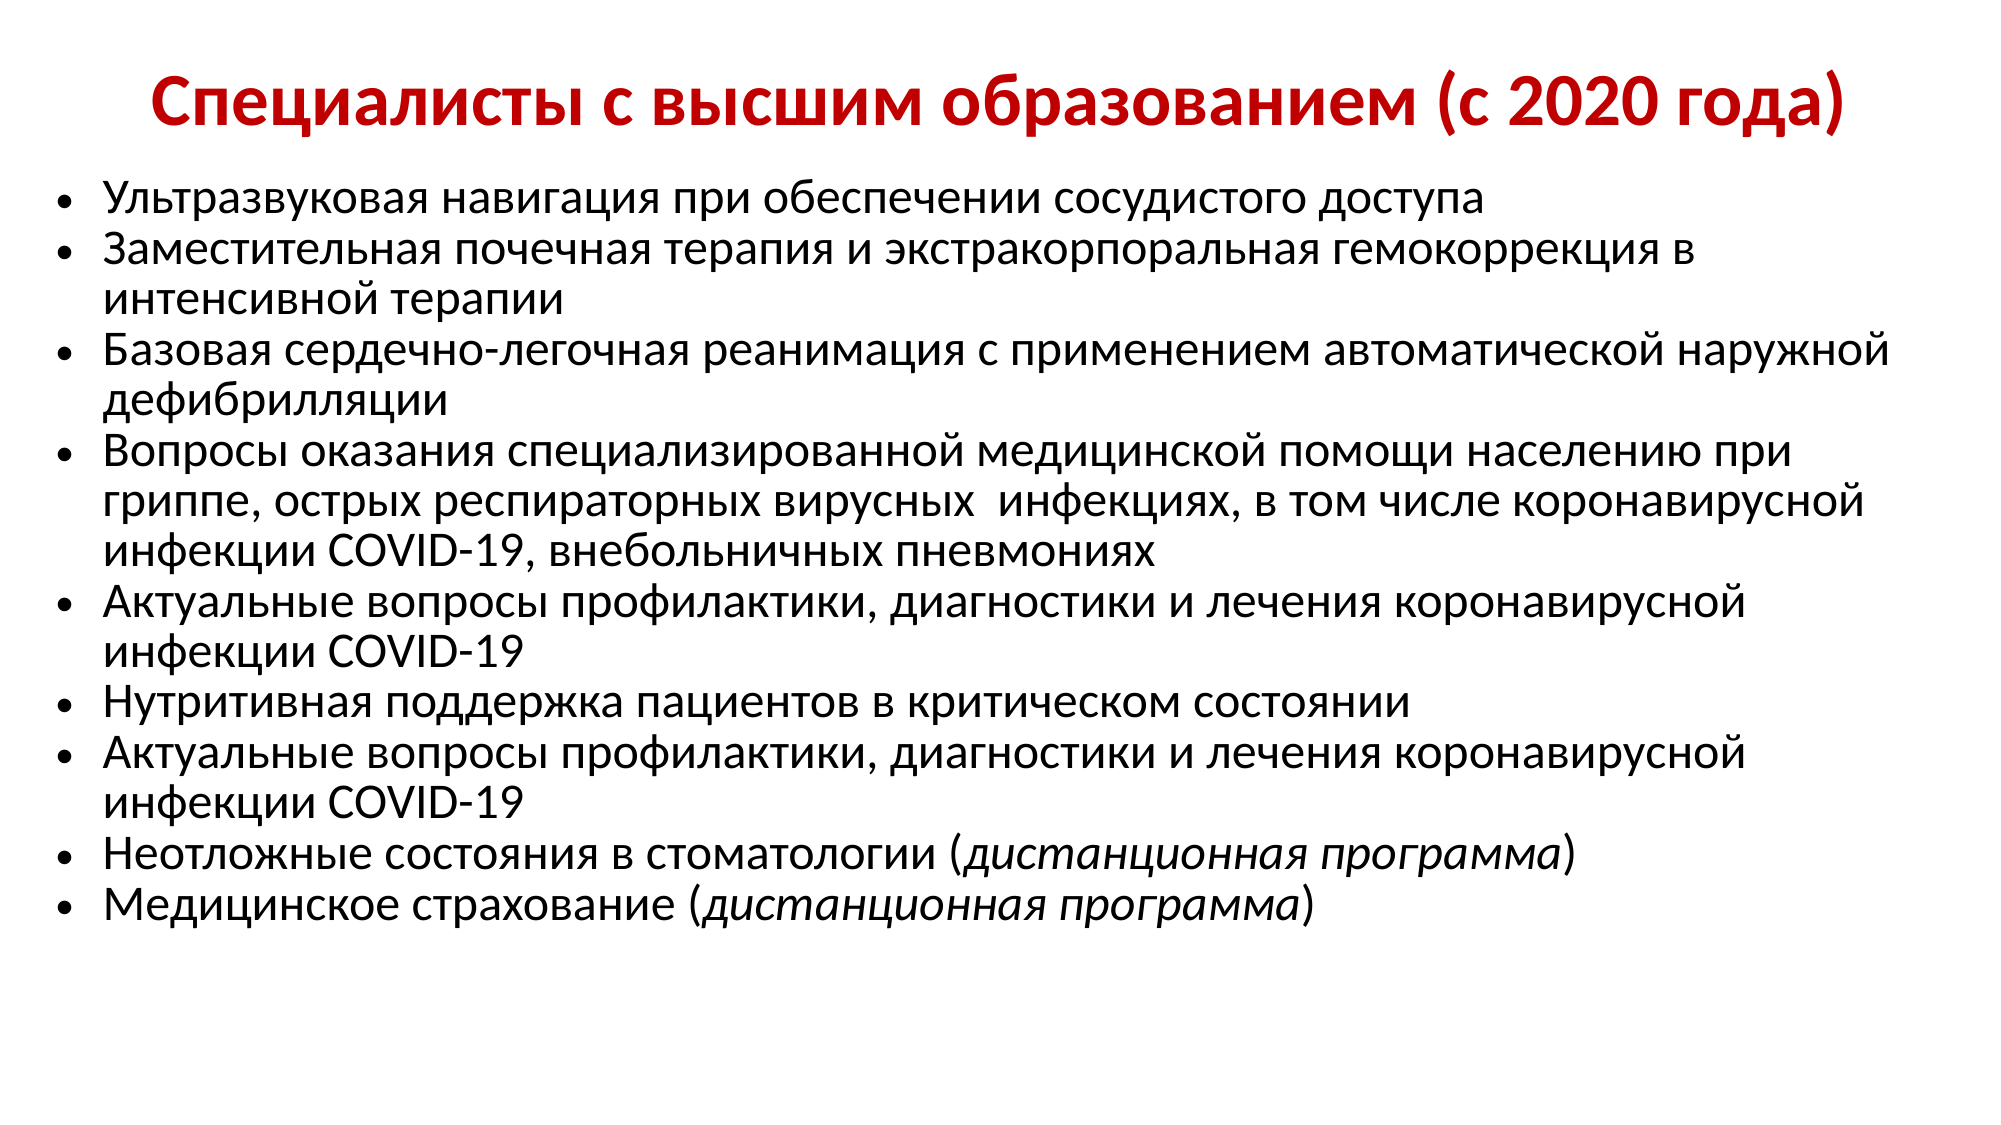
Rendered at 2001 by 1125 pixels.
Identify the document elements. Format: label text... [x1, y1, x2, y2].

table_cell Базовая сердечно-легочная реанимация с применением автоматической наружной дефибрилляции [55, 327, 1945, 428]
table_cell Заместительная почечная терапия и экстракорпоральная гемокоррекция в интенсивной терапии [55, 226, 1945, 327]
table_cell Актуальные вопросы профилактики, диагностики и лечения коронавирусной инфекции COVID-19 [55, 579, 1945, 680]
table_header Ультразвуковая навигация при обеспечении сосудистого доступа [55, 176, 1945, 226]
table_cell Медицинское страхование (дистанционная программа) [55, 882, 1945, 933]
table_cell Вопросы оказания специализированной медицинской помощи населению при гриппе, острых респираторных вирусных инфекциях, в том числе коронавирусной инфекции COVID-19, внебольничных пневмониях [55, 428, 1945, 579]
table_cell Неотложные состояния в стоматологии (дистанционная программа) [55, 831, 1945, 882]
title Специалисты с высшим образованием (с 2020 года) [99, 42, 1900, 149]
table_cell Актуальные вопросы профилактики, диагностики и лечения коронавирусной инфекции COVID-19 [55, 730, 1945, 831]
table_cell Нутритивная поддержка пациентов в критическом состоянии [55, 680, 1945, 730]
